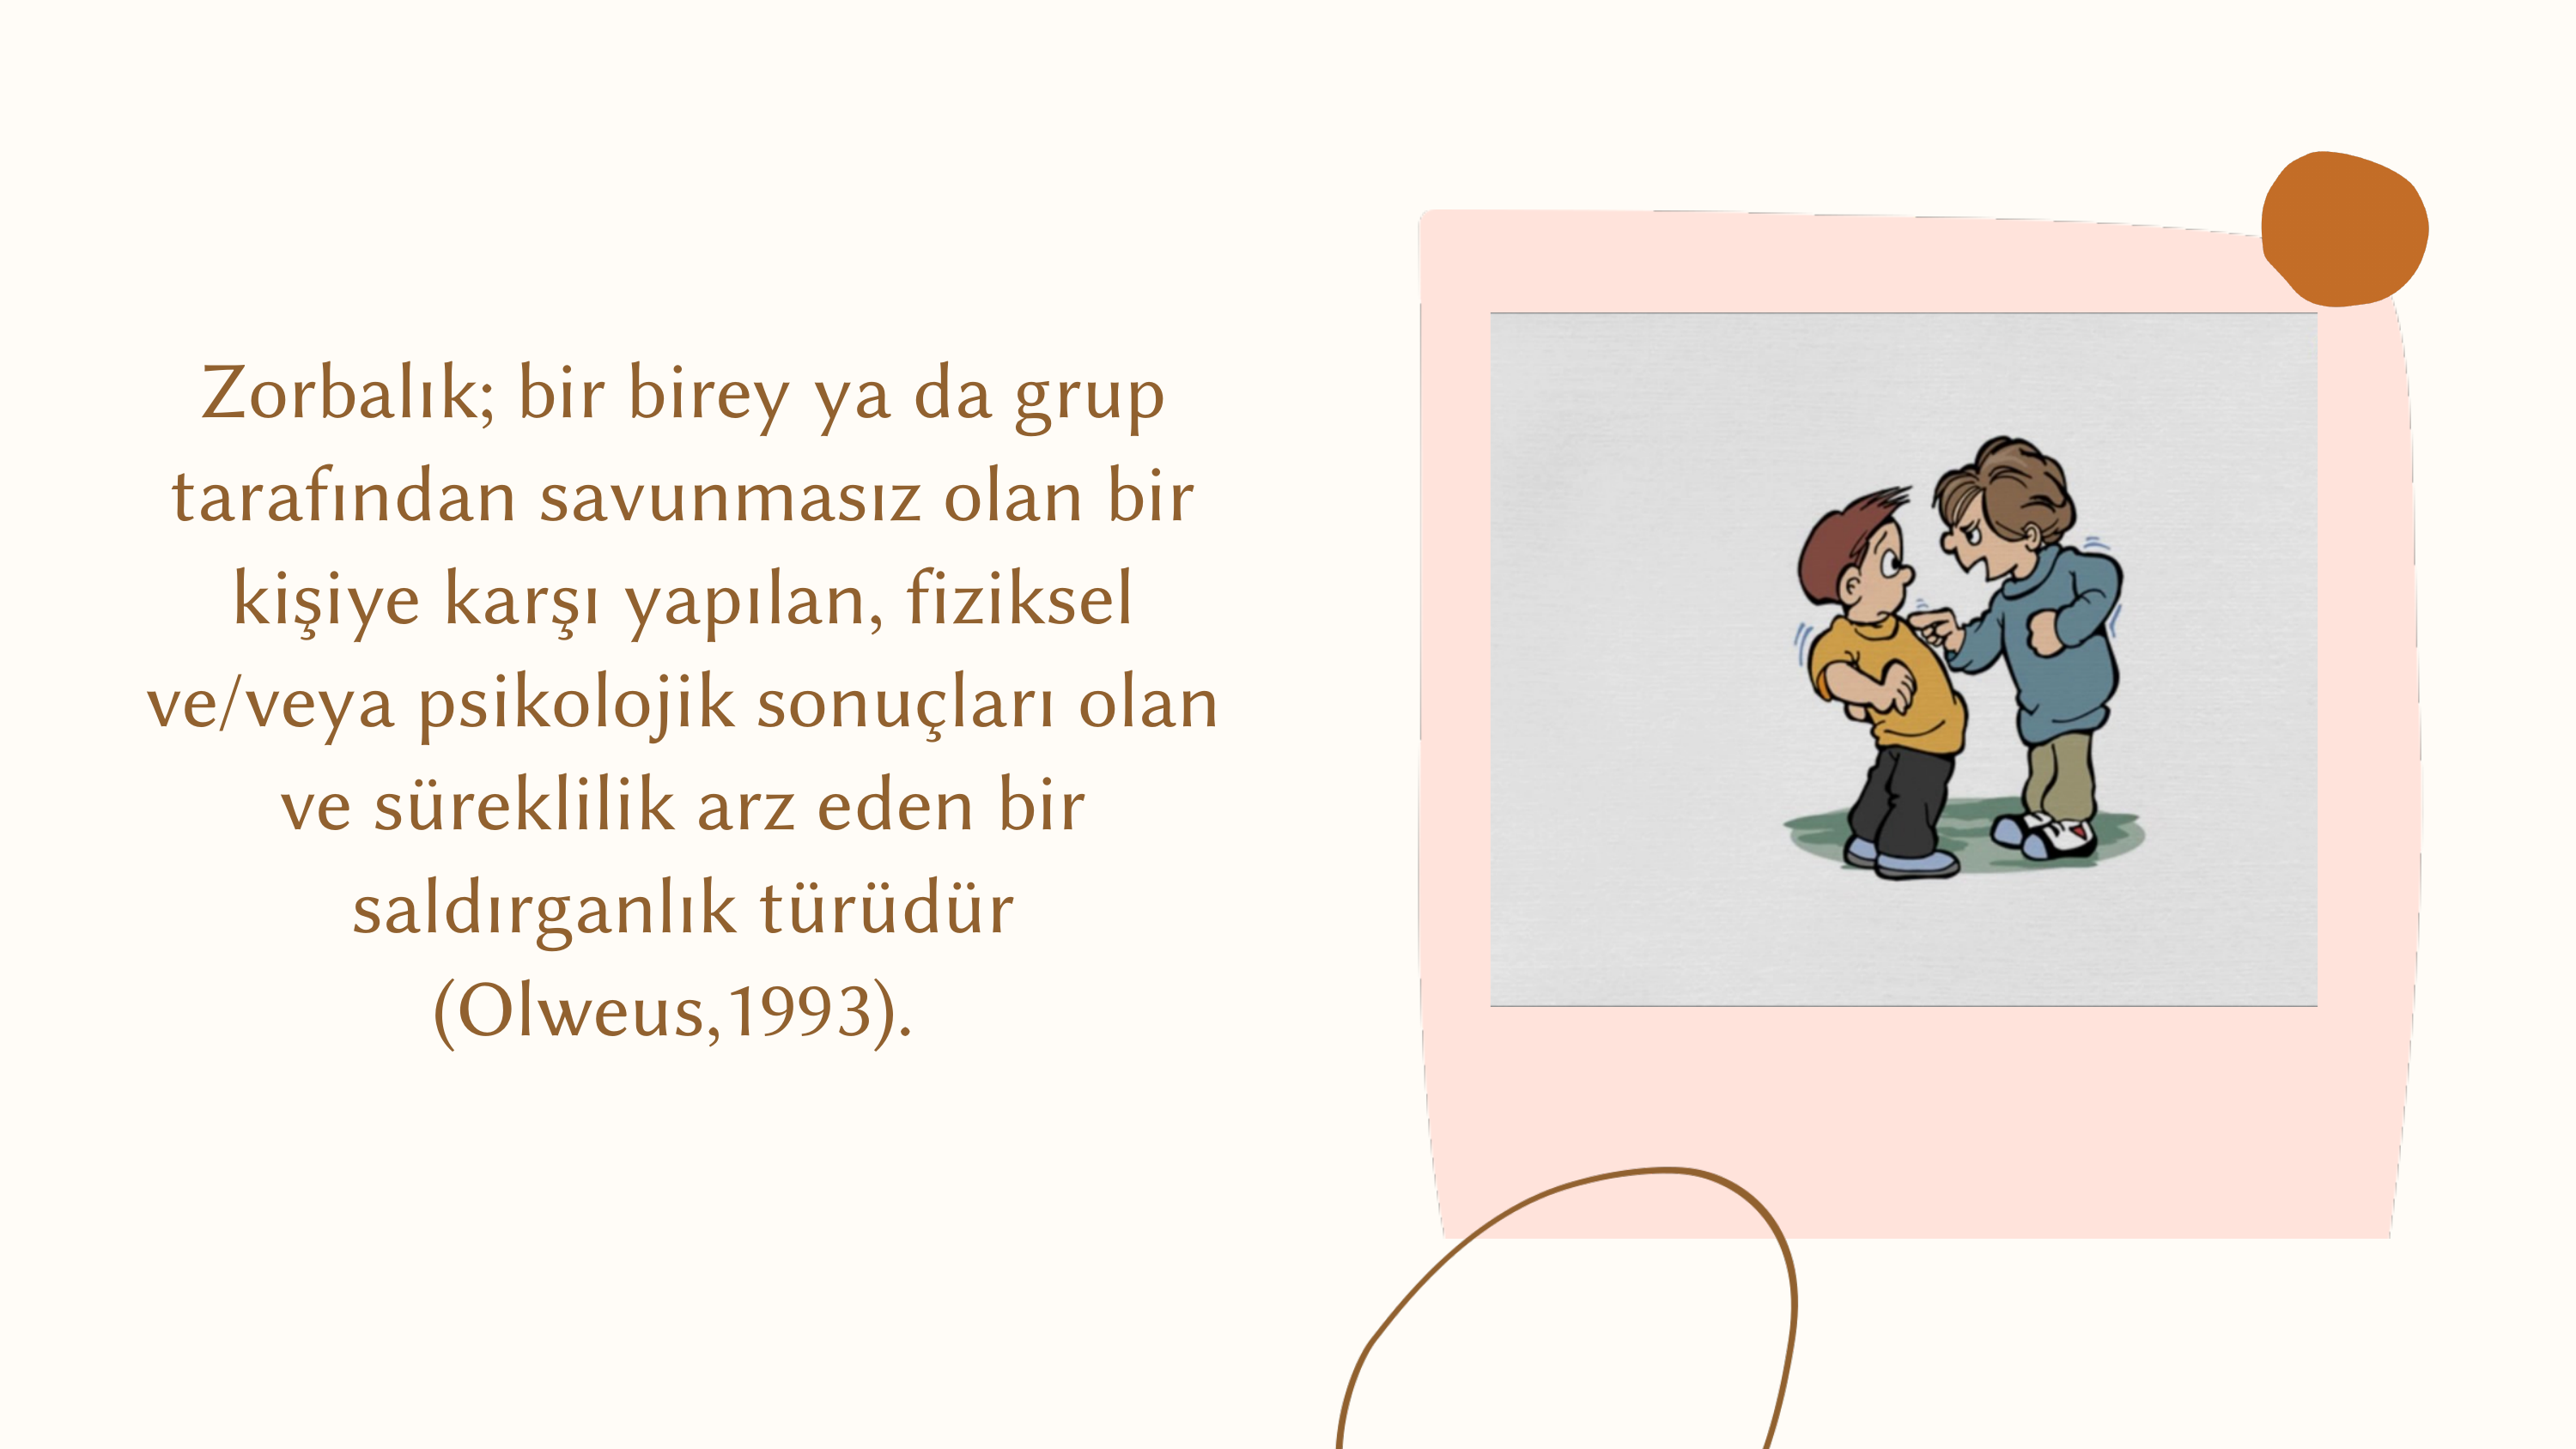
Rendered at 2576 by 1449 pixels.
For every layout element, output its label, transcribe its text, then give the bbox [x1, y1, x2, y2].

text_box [144, 965, 1109, 1167]
text_box Zorbalık; bir birey ya da grup tarafından savunmasız olan bir kişiye karşı yapılan, fiziksel ve/veya psikolojik sonuçları olan ve süreklilik arz eden bir saldırganlık türüdür (Olweus,1993). [112, 330, 1255, 1155]
picture [1304, 144, 2432, 1449]
